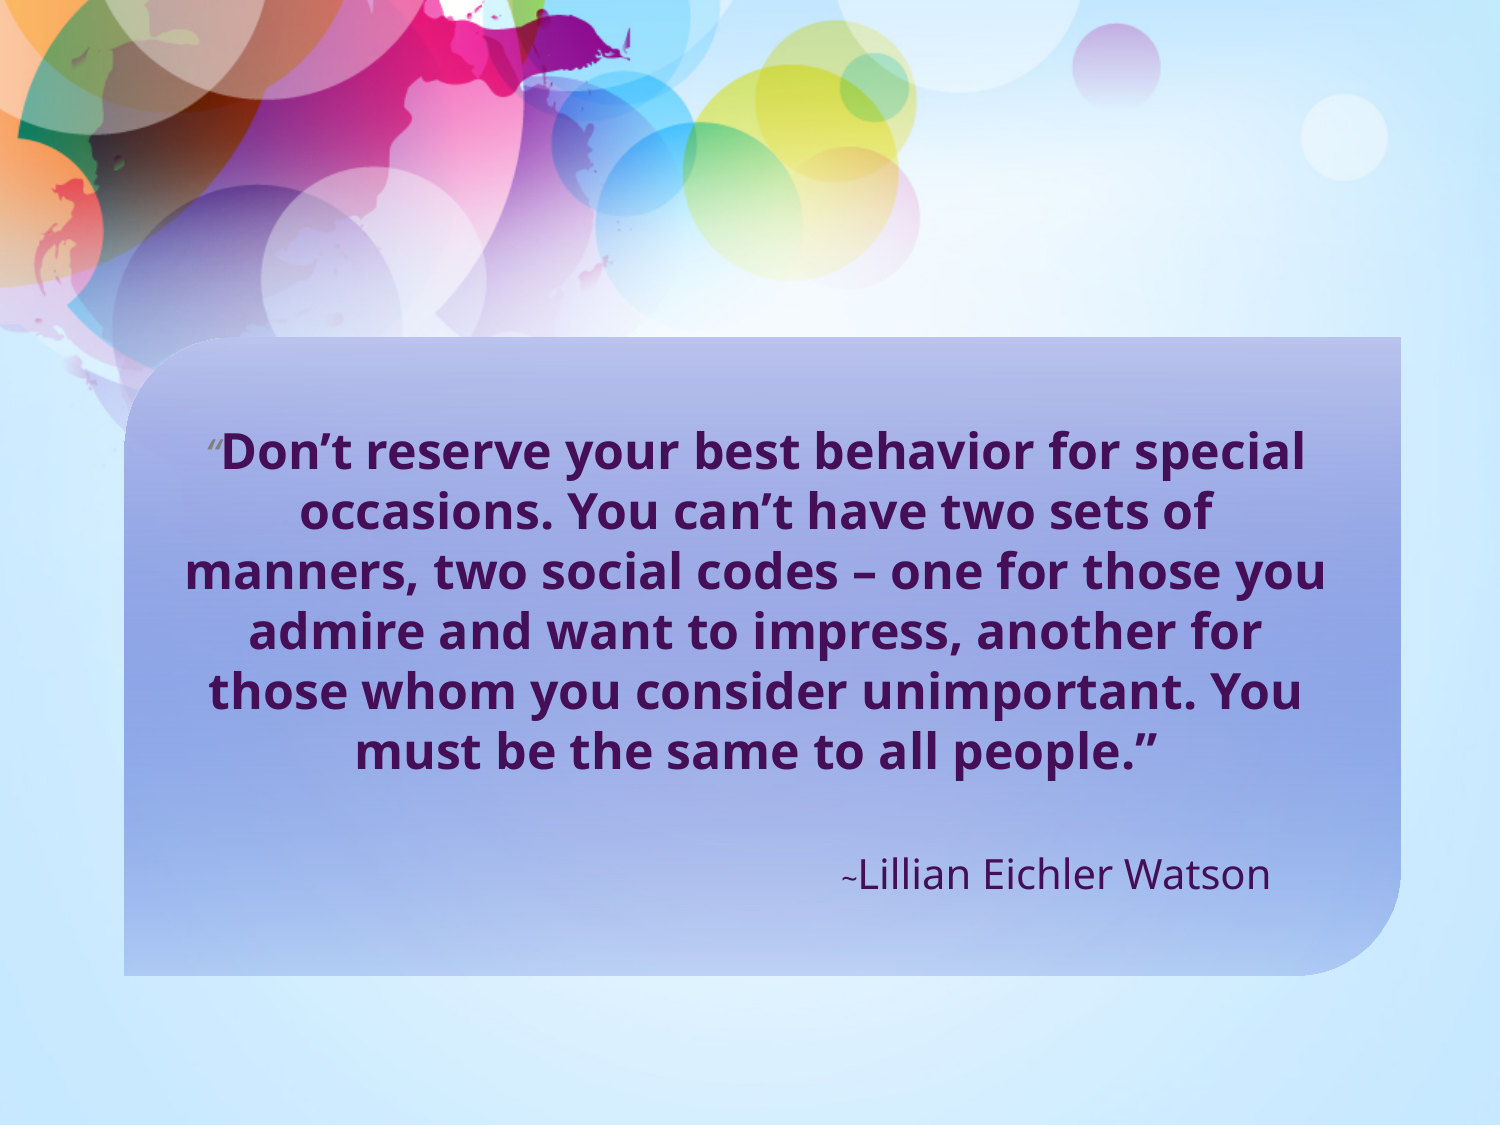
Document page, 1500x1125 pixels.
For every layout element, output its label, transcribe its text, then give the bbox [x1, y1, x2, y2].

text_box “Don’t reserve your best behavior for special occasions. You can’t have two sets of manners, two social codes – one for those you admire and want to impress, another for those whom you consider unimportant. You must be the same to all people.” ~Lillian Eichler Watson [162, 412, 1350, 908]
text_box [124, 337, 1400, 976]
picture [0, 0, 1500, 1125]
